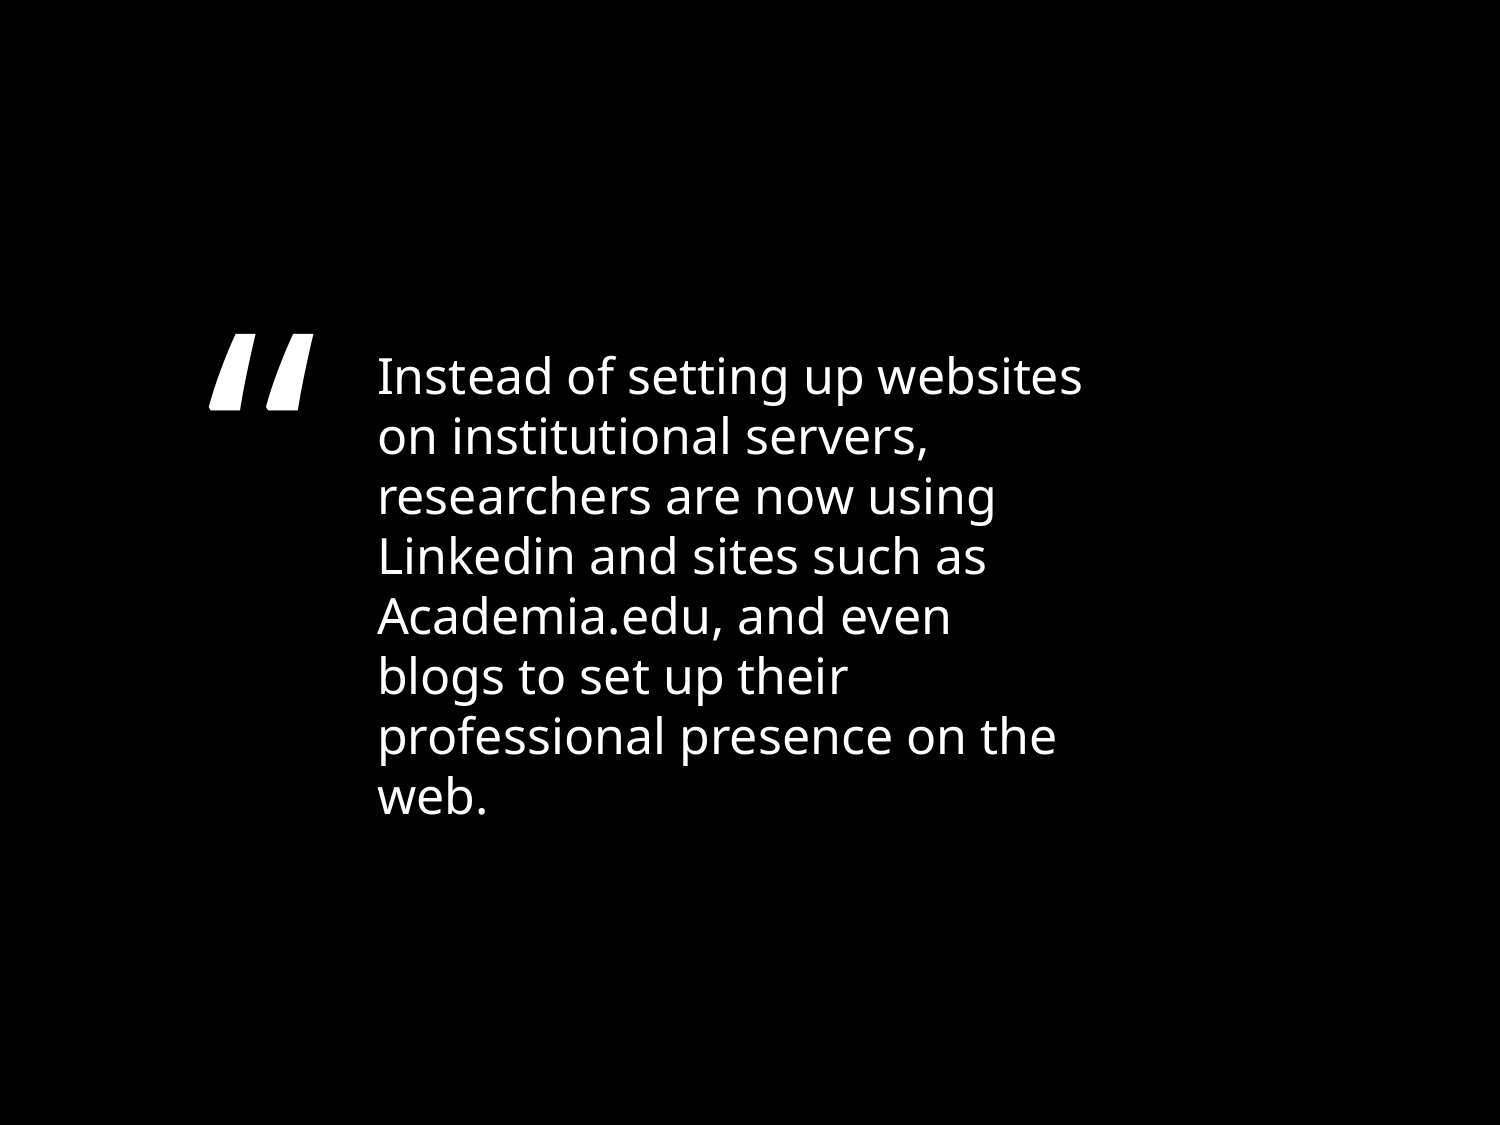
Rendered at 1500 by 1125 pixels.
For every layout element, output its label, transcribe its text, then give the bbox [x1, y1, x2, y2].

text_box Instead of setting up websites on institutional servers, researchers are now using Linkedin and sites such as Academia.edu, and even blogs to set up their professional presence on the web. [362, 337, 1100, 833]
text_box “ [191, 237, 334, 628]
